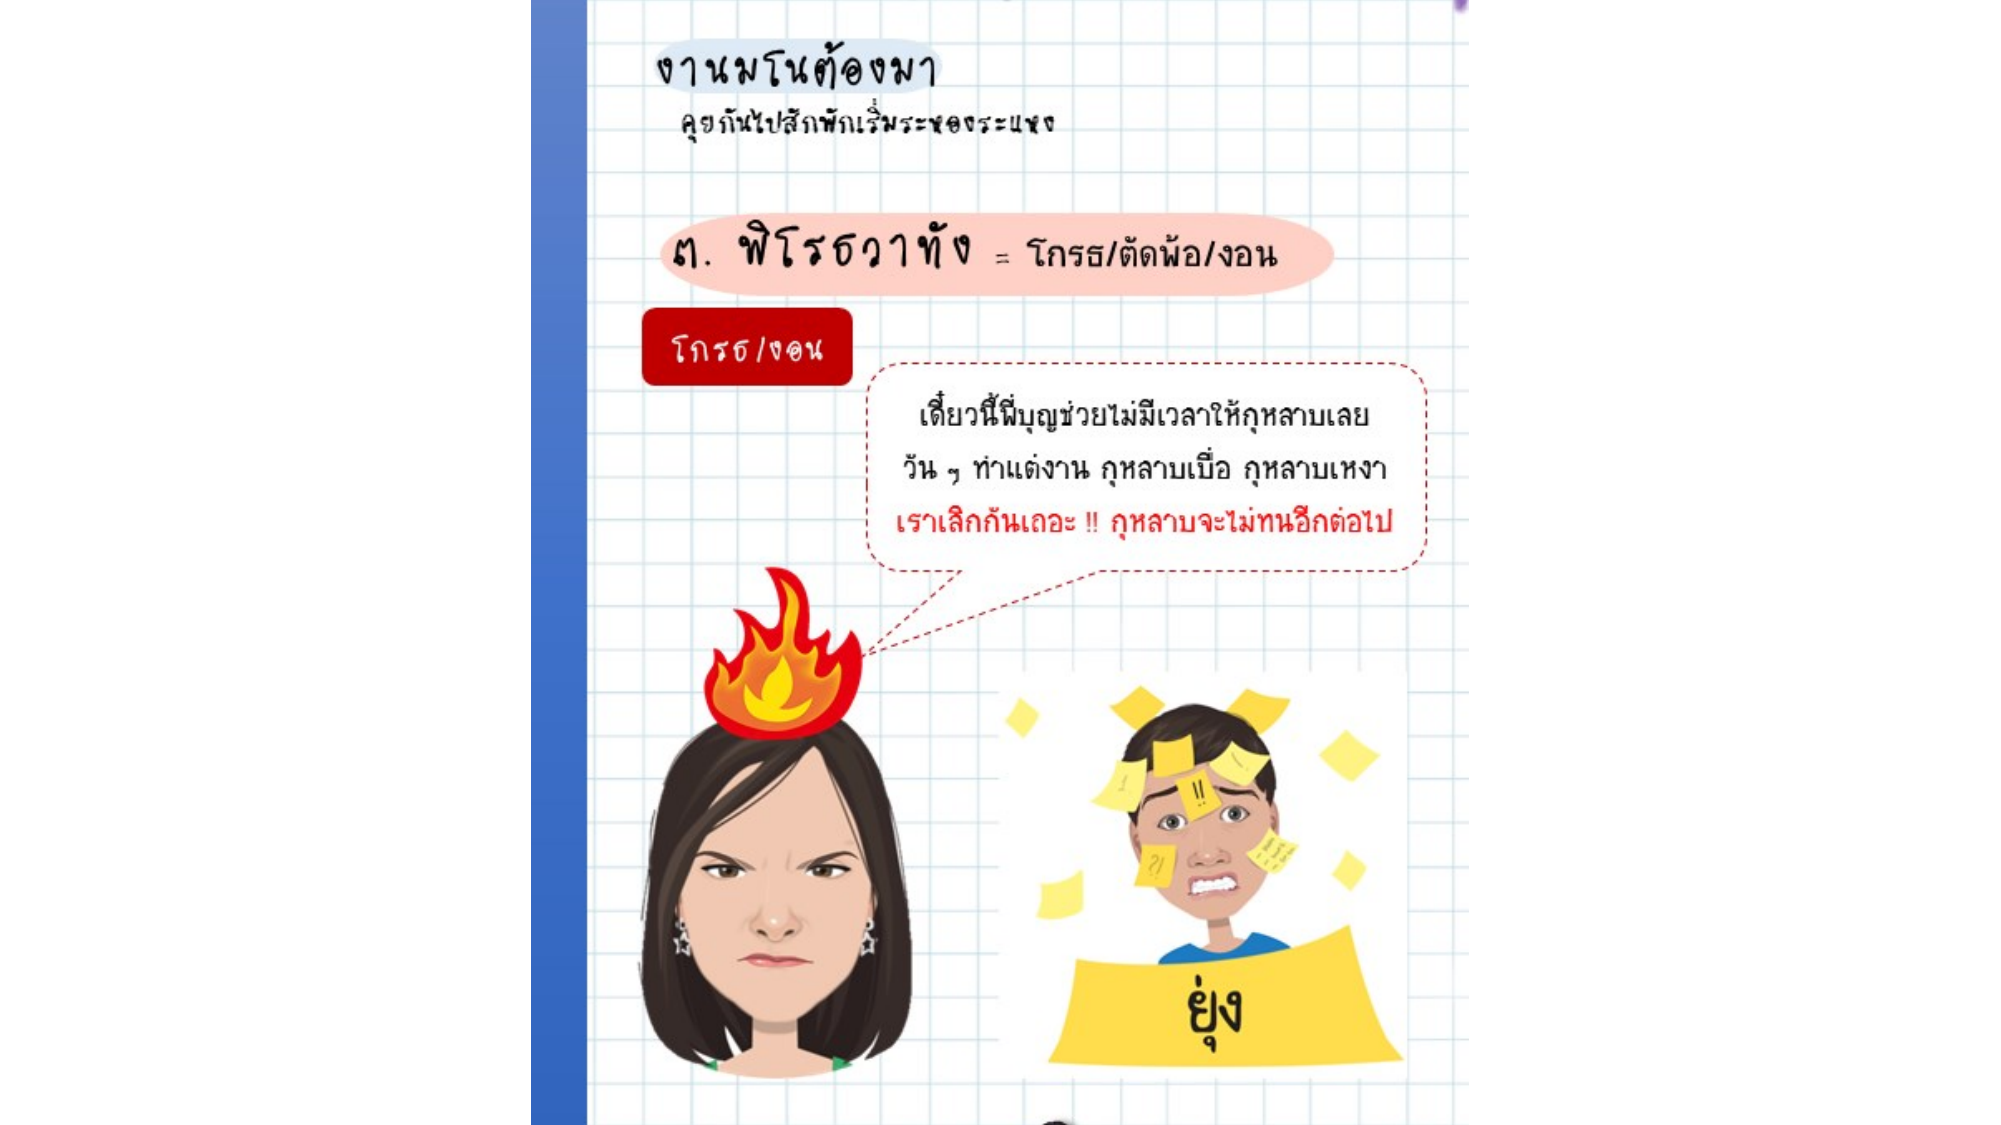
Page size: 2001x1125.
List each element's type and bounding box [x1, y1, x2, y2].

picture [531, 0, 1469, 1125]
